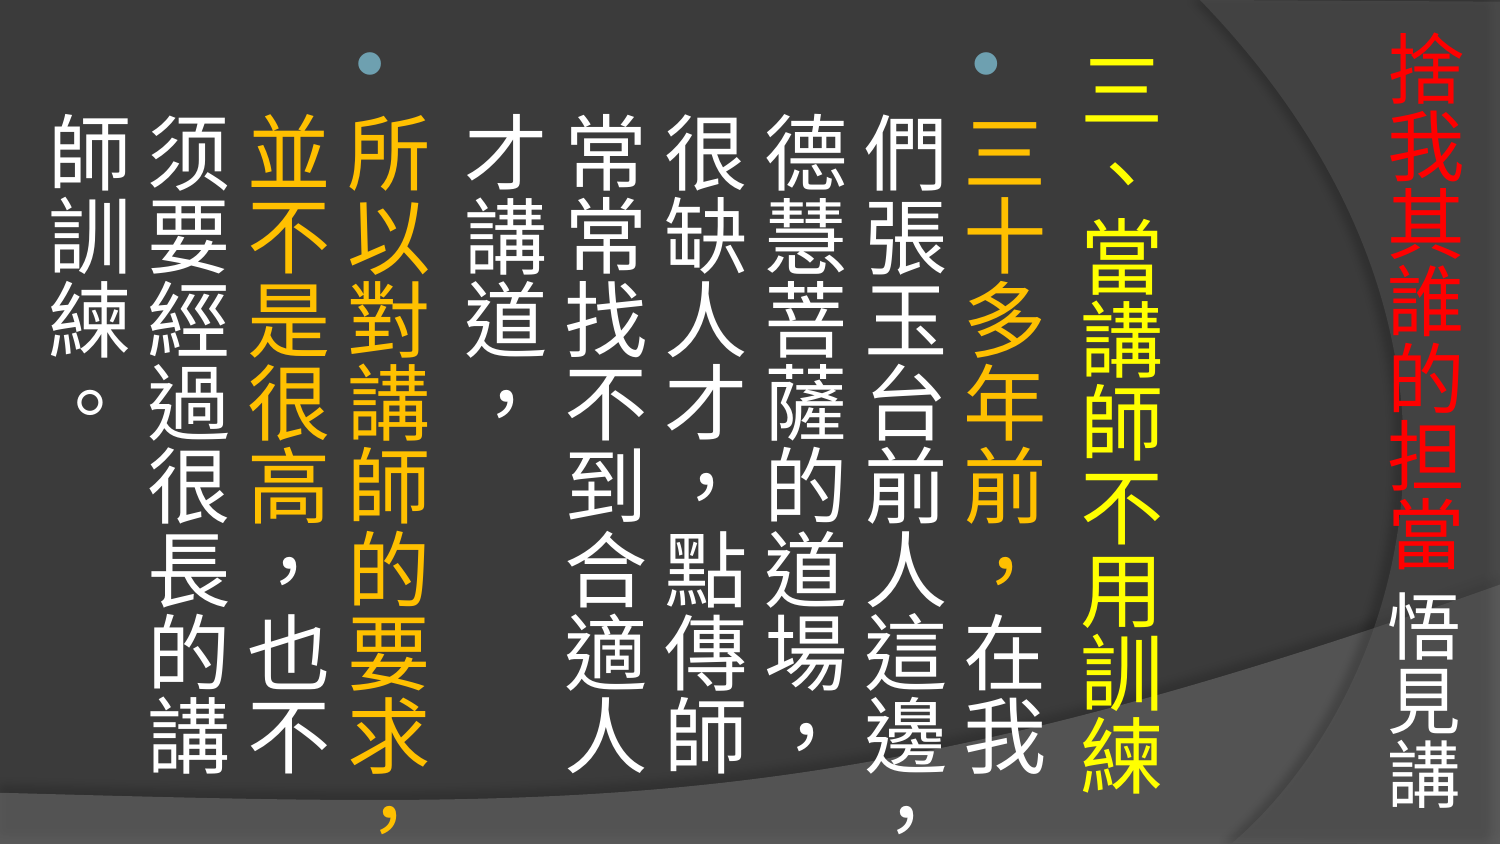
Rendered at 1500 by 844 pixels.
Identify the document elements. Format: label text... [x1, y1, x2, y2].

list 三、當講師不用訓練 三十多年前，在我們張玉台前人這邊，德慧菩薩的道場，很缺人才，點傳師常常找不到合適人才講道， 所以對講師的要求，並不是很高，也不须要經過很長的講師訓練。 [29, 27, 1365, 820]
title 捨我其誰的担當 悟見講 [1364, 21, 1483, 820]
